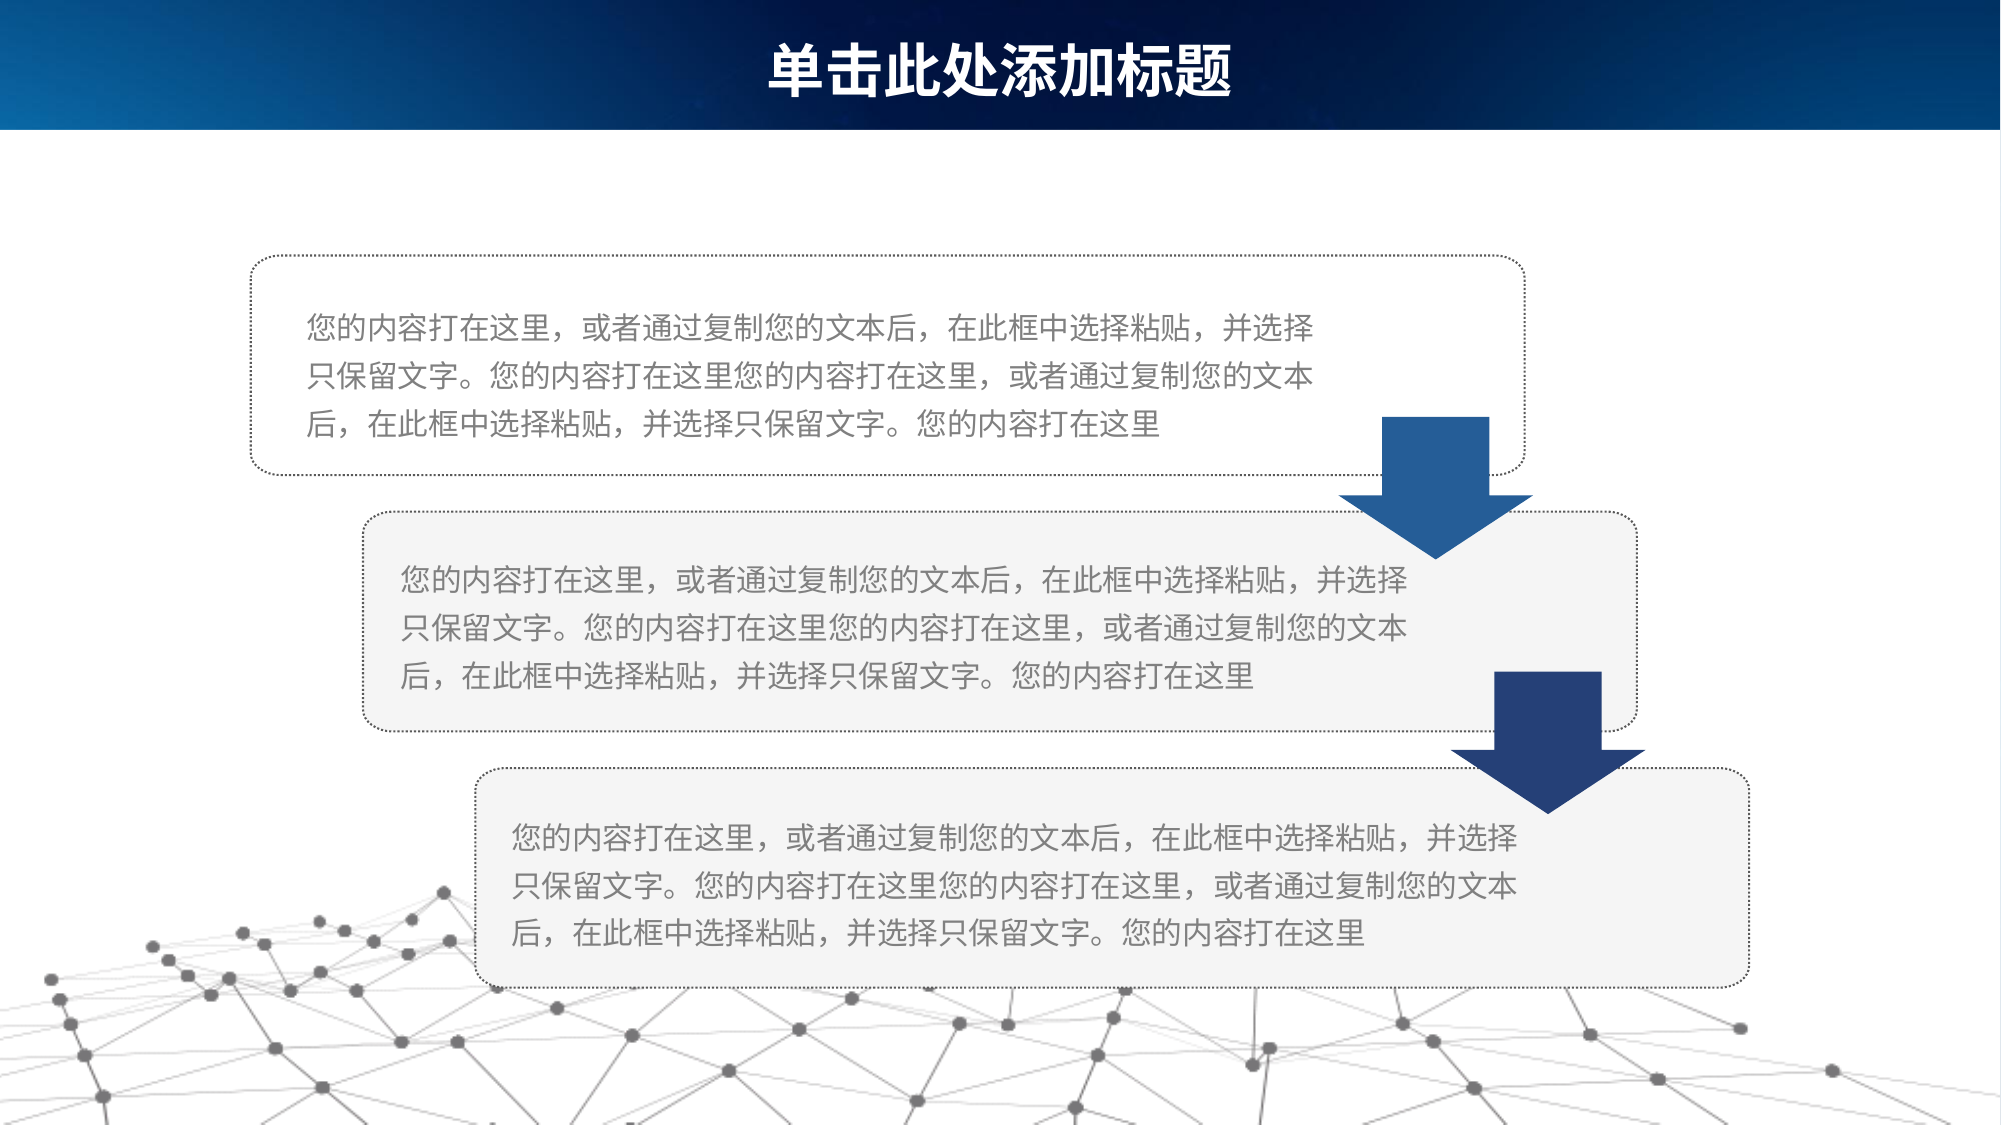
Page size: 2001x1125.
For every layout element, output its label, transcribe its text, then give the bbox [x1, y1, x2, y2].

text_box [1447, 670, 1649, 816]
title 单击此处添加标题 [137, 27, 1863, 120]
text_box 您的内容打在这里，或者通过复制您的文本后，在此框中选择粘贴，并选择只保留文字。您的内容打在这里您的内容打在这里，或者通过复制您的文本后，在此框中选择粘贴，并选择只保留文字。您的内容打在这里 [496, 800, 1540, 959]
text_box [474, 767, 1751, 989]
text_box 您的内容打在这里，或者通过复制您的文本后，在此框中选择粘贴，并选择只保留文字。您的内容打在这里您的内容打在这里，或者通过复制您的文本后，在此框中选择粘贴，并选择只保留文字。您的内容打在这里 [291, 290, 1335, 449]
text_box [1334, 415, 1537, 561]
picture [0, 0, 2001, 1125]
text_box [249, 254, 1526, 477]
text_box 您的内容打在这里，或者通过复制您的文本后，在此框中选择粘贴，并选择只保留文字。您的内容打在这里您的内容打在这里，或者通过复制您的文本后，在此框中选择粘贴，并选择只保留文字。您的内容打在这里 [385, 542, 1430, 701]
text_box [361, 510, 1638, 733]
